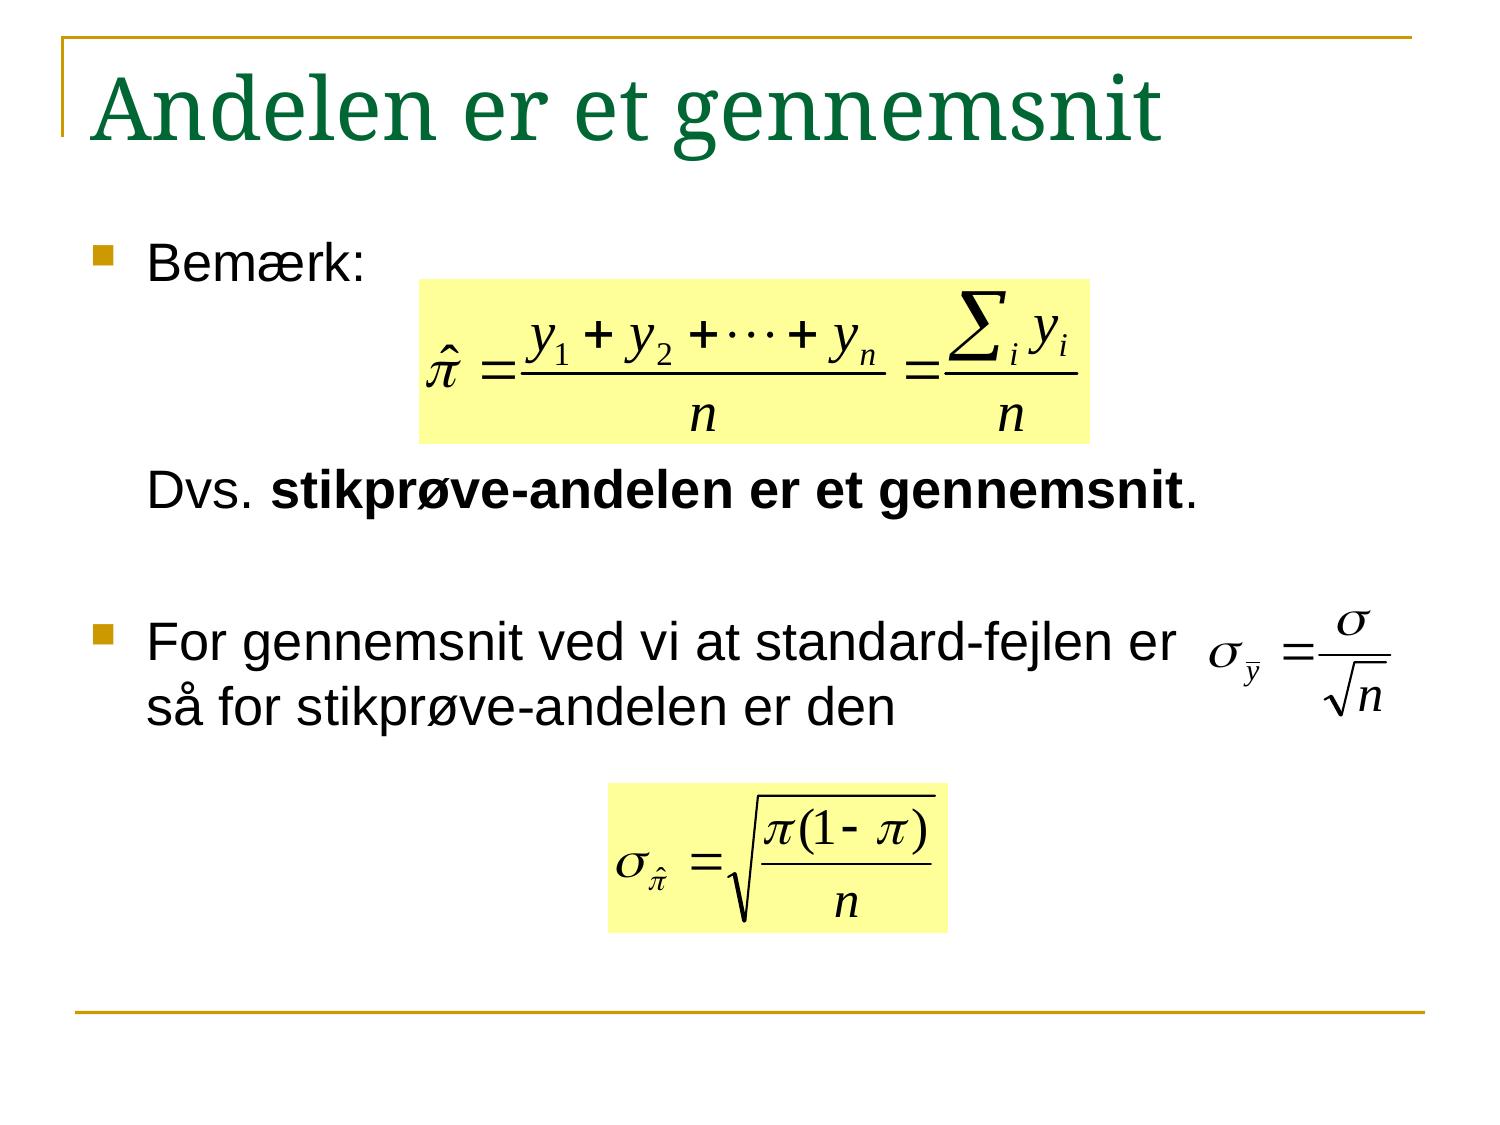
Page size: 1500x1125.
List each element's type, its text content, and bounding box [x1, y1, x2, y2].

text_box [418, 278, 1091, 445]
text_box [1201, 585, 1400, 729]
list Bemærk: Dvs. stikprøve-andelen er et gennemsnit. For gennemsnit ved vi at standard-fejlen er så for stikprøve-andelen er den [74, 219, 1426, 964]
title Andelen er et gennemsnit [74, 45, 1426, 219]
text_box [608, 782, 948, 934]
